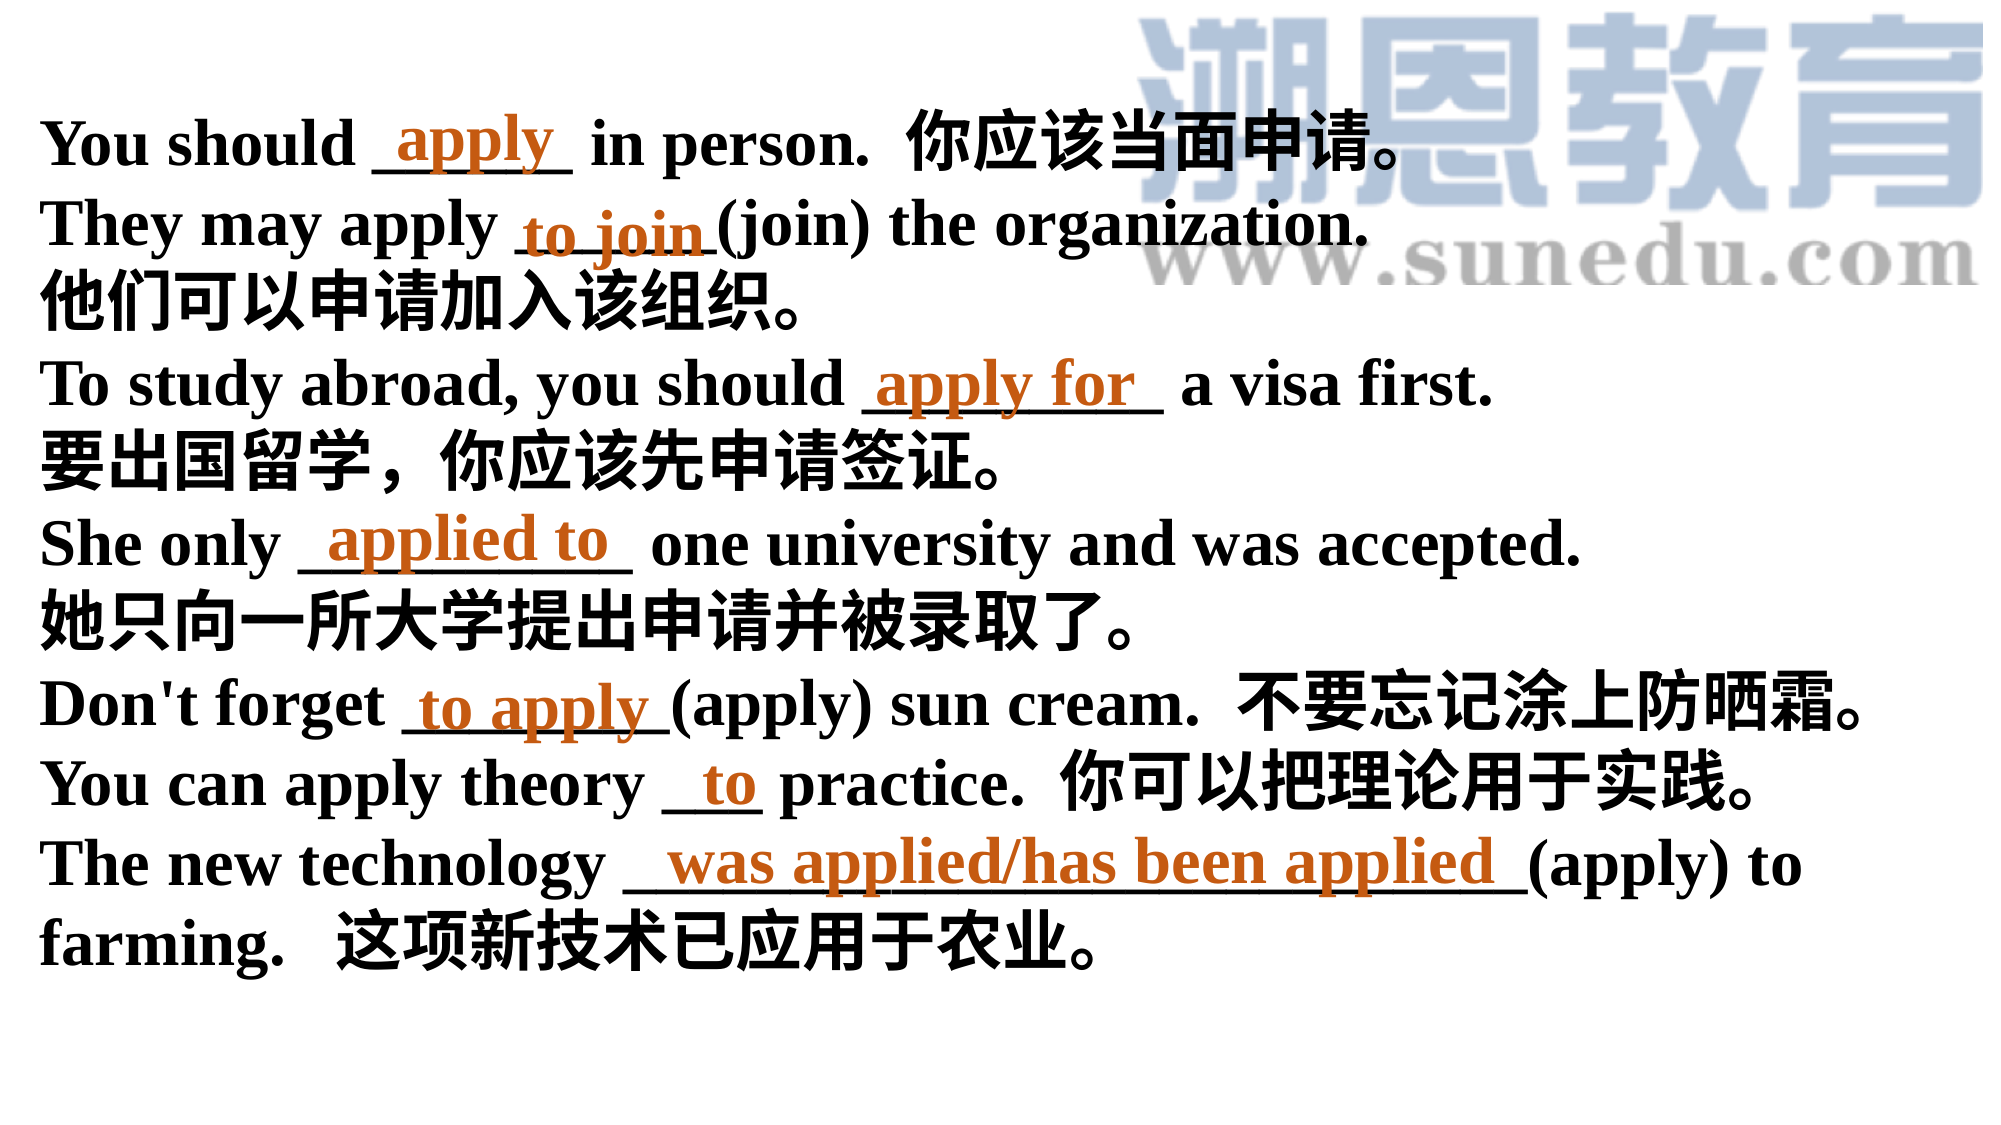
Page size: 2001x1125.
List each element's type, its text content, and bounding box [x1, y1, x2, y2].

text_box to join [507, 182, 746, 277]
text_box apply [381, 86, 619, 182]
text_box You should ______ in person. 你应该当面申请。 They may apply ______(join) the organization. 他们可以申请加入该组织。 To study abroad, you should _________ a visa first. 要出国留学，你应该先申请签证。 She only __________ one university and was accepted. 她只向一所大学提出申请并被录取了。 Don't forget ________(apply) sun cream. 不要忘记涂上防晒霜。 You can apply theory ___ practice. 你可以把理论用于实践。 The new technology ___________________________(apply) to farming. 这项新技术已应用于农业。 [24, 11, 1976, 1066]
text_box was applied/has been applied [652, 809, 1610, 904]
text_box apply for [860, 331, 1236, 427]
text_box to [687, 730, 820, 809]
text_box applied to [312, 486, 688, 582]
text_box to apply [403, 655, 779, 751]
picture [1134, 10, 1983, 285]
